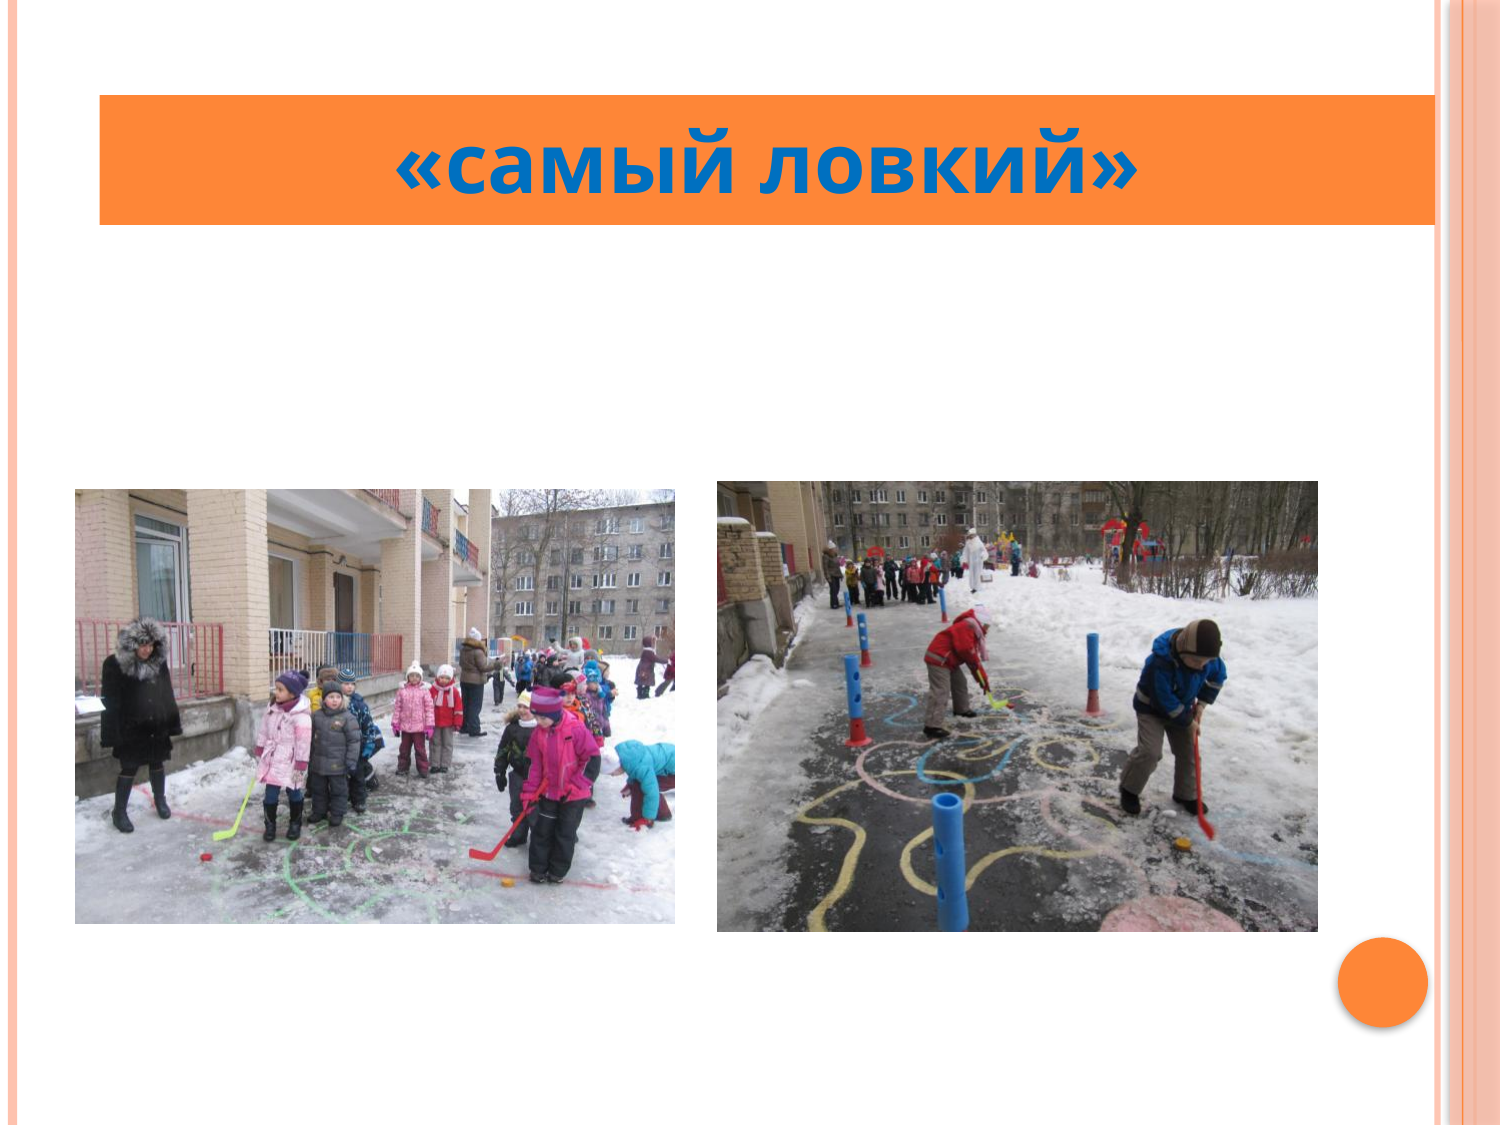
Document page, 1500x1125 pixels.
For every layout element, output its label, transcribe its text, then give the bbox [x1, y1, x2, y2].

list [74, 488, 676, 924]
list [716, 480, 1318, 932]
list «самый ловкий» [99, 95, 1436, 225]
